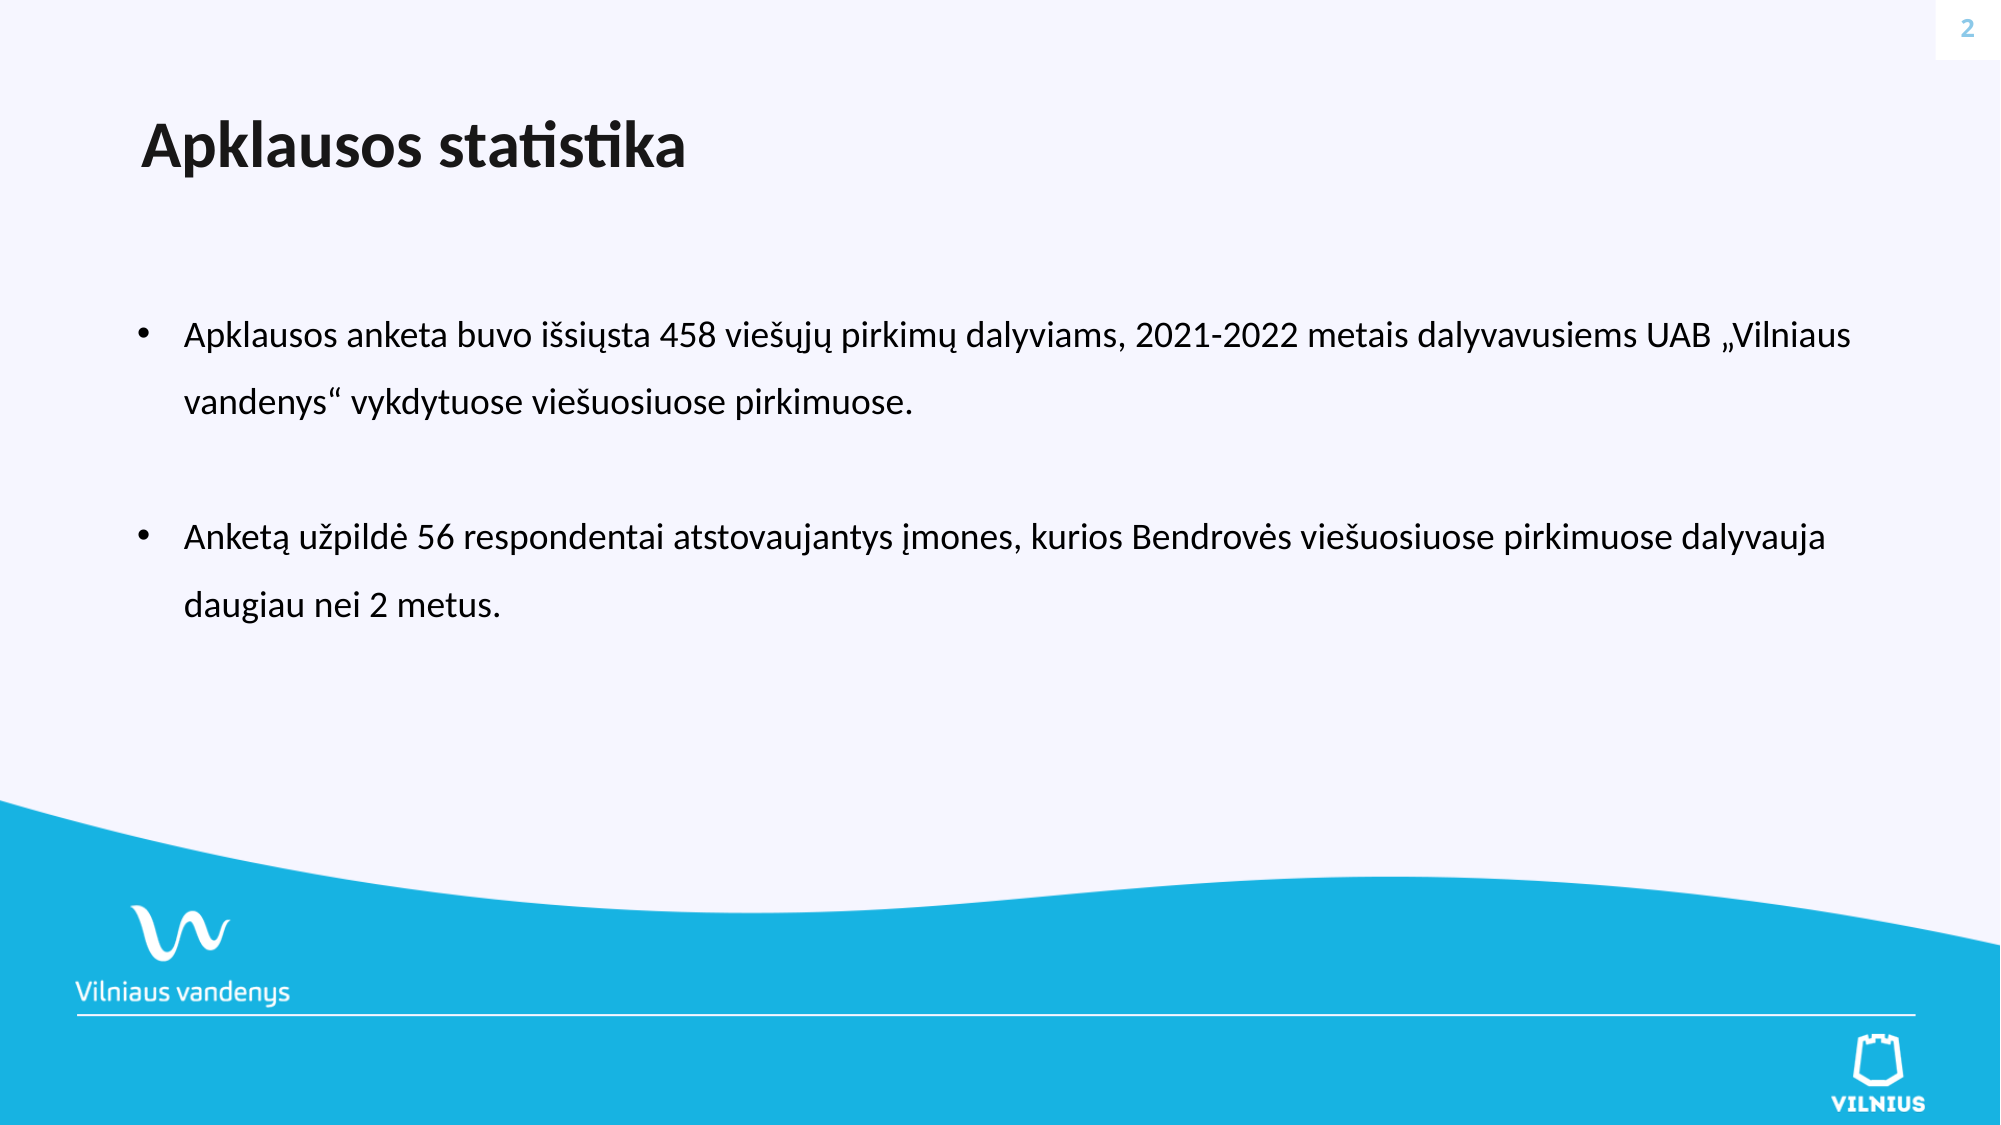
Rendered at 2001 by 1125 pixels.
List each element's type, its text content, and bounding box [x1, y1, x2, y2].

slide_number 2 [1935, 0, 2000, 60]
text_box Apklausos statistika [126, 93, 838, 189]
text_box Apklausos anketa buvo išsiųsta 458 viešųjų pirkimų dalyviams, 2021-2022 metais dalyvavusiems UAB „Vilniaus vandenys“ vykdytuose viešuosiuose pirkimuose. Anketą užpildė 56 respondentai atstovaujantys įmones, kurios Bendrovės viešuosiuose pirkimuose dalyvauja daugiau nei 2 metus. [122, 279, 1878, 633]
picture [0, 795, 2000, 1125]
